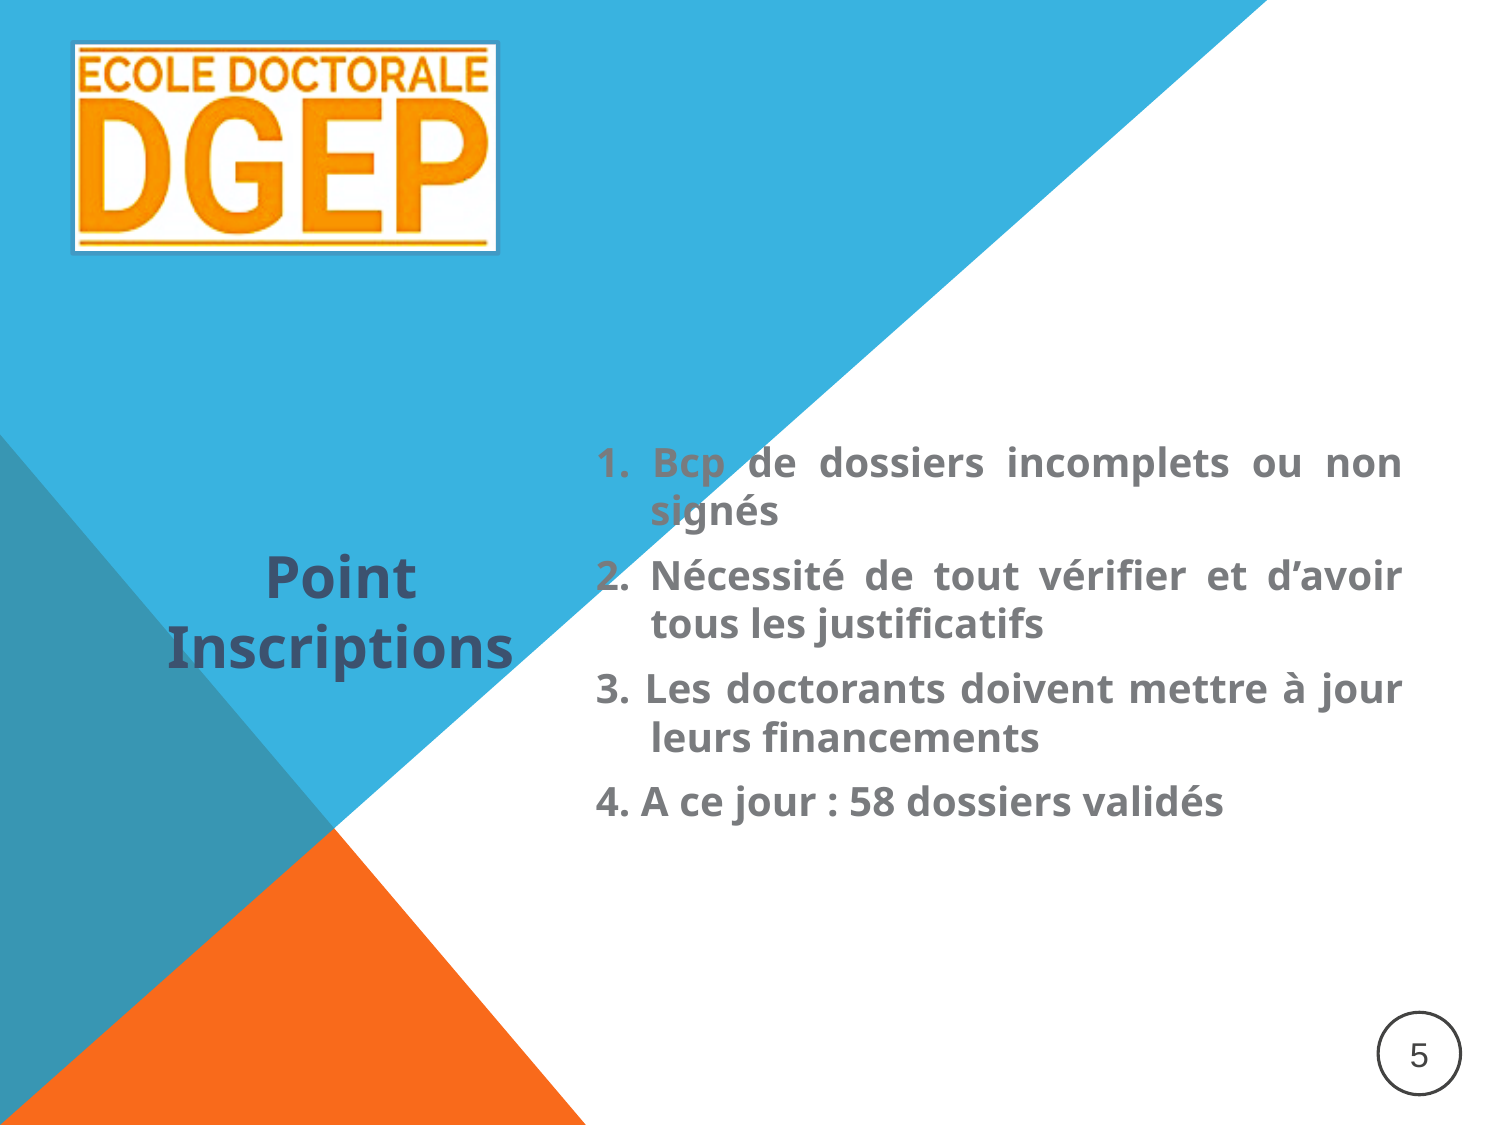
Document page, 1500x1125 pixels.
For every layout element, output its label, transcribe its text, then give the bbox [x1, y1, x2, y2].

list 1. Bcp de dossiers incomplets ou non signés 2. Nécessité de tout vérifier et d’avoir tous les justificatifs 3. Les doctorants doivent mettre à jour leurs financements 4. A ce jour : 58 dossiers validés [580, 429, 1420, 834]
slide_number 5 [1376, 1010, 1463, 1097]
picture [74, 44, 496, 252]
list Point Inscriptions [130, 429, 552, 1125]
